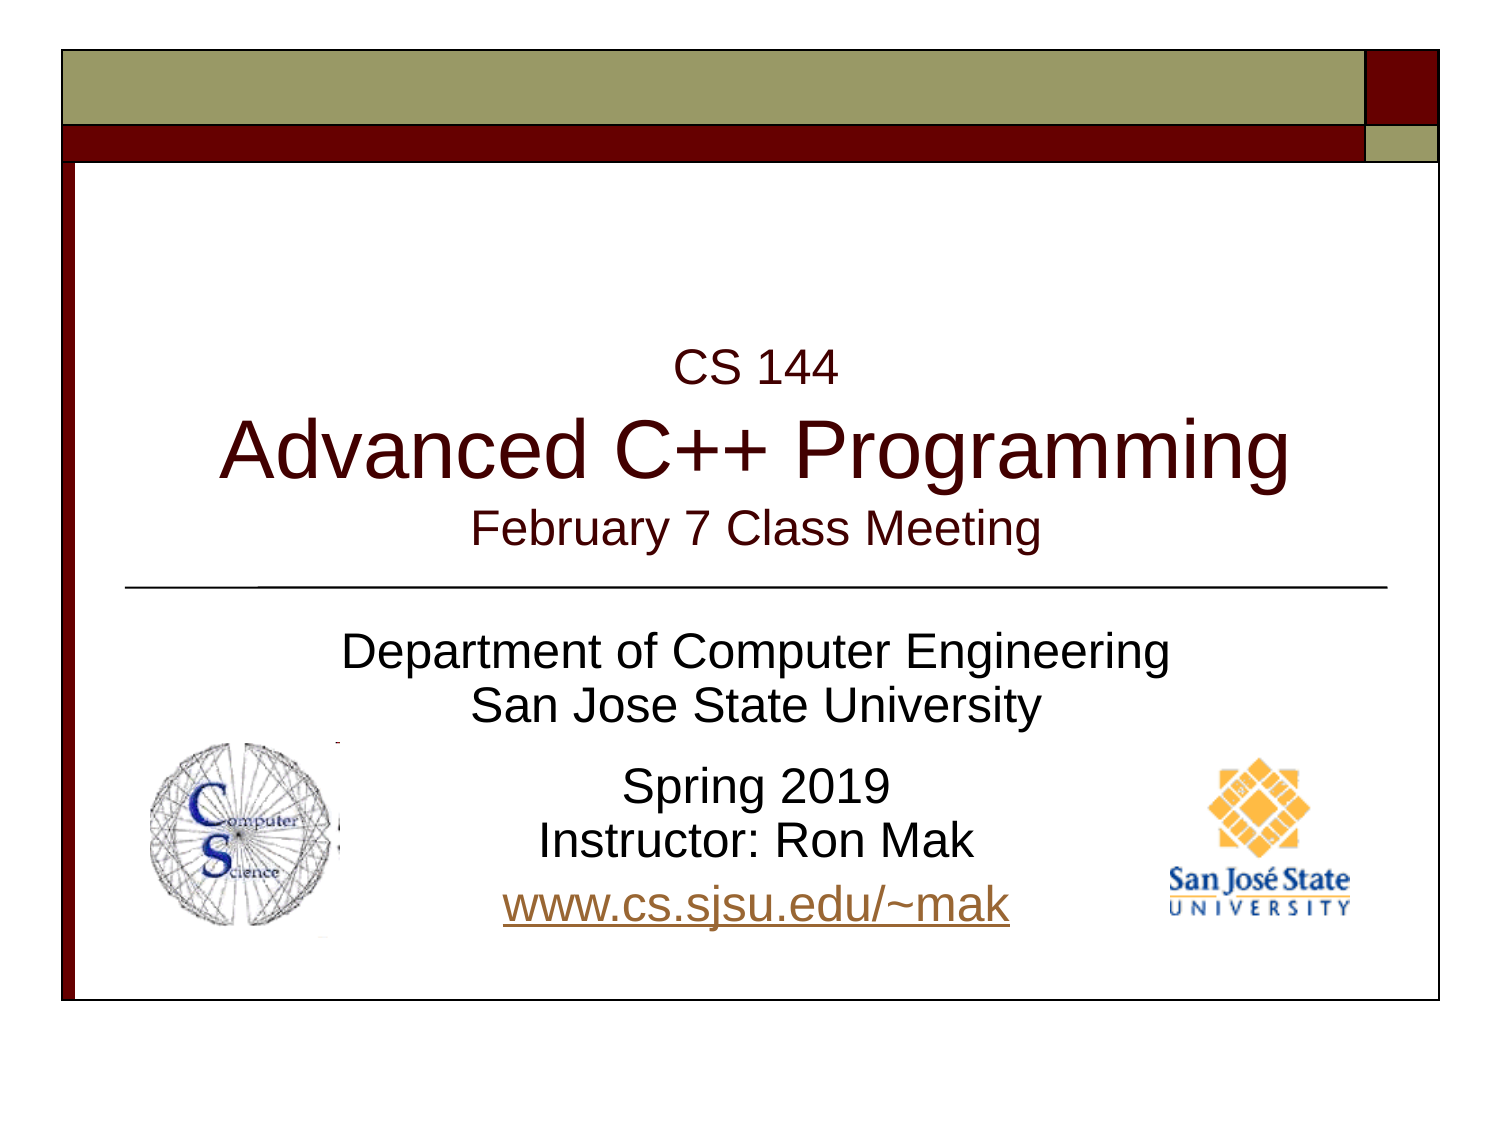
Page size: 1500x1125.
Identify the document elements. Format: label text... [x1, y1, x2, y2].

picture [1169, 752, 1351, 923]
subtitle Department of Computer Engineering San Jose State University Spring 2019 Instructor: Ron Mak www.cs.sjsu.edu/~mak [125, 617, 1388, 956]
picture [149, 742, 340, 938]
title CS 144 Advanced C++ Programming February 7 Class Meeting [125, 224, 1388, 563]
